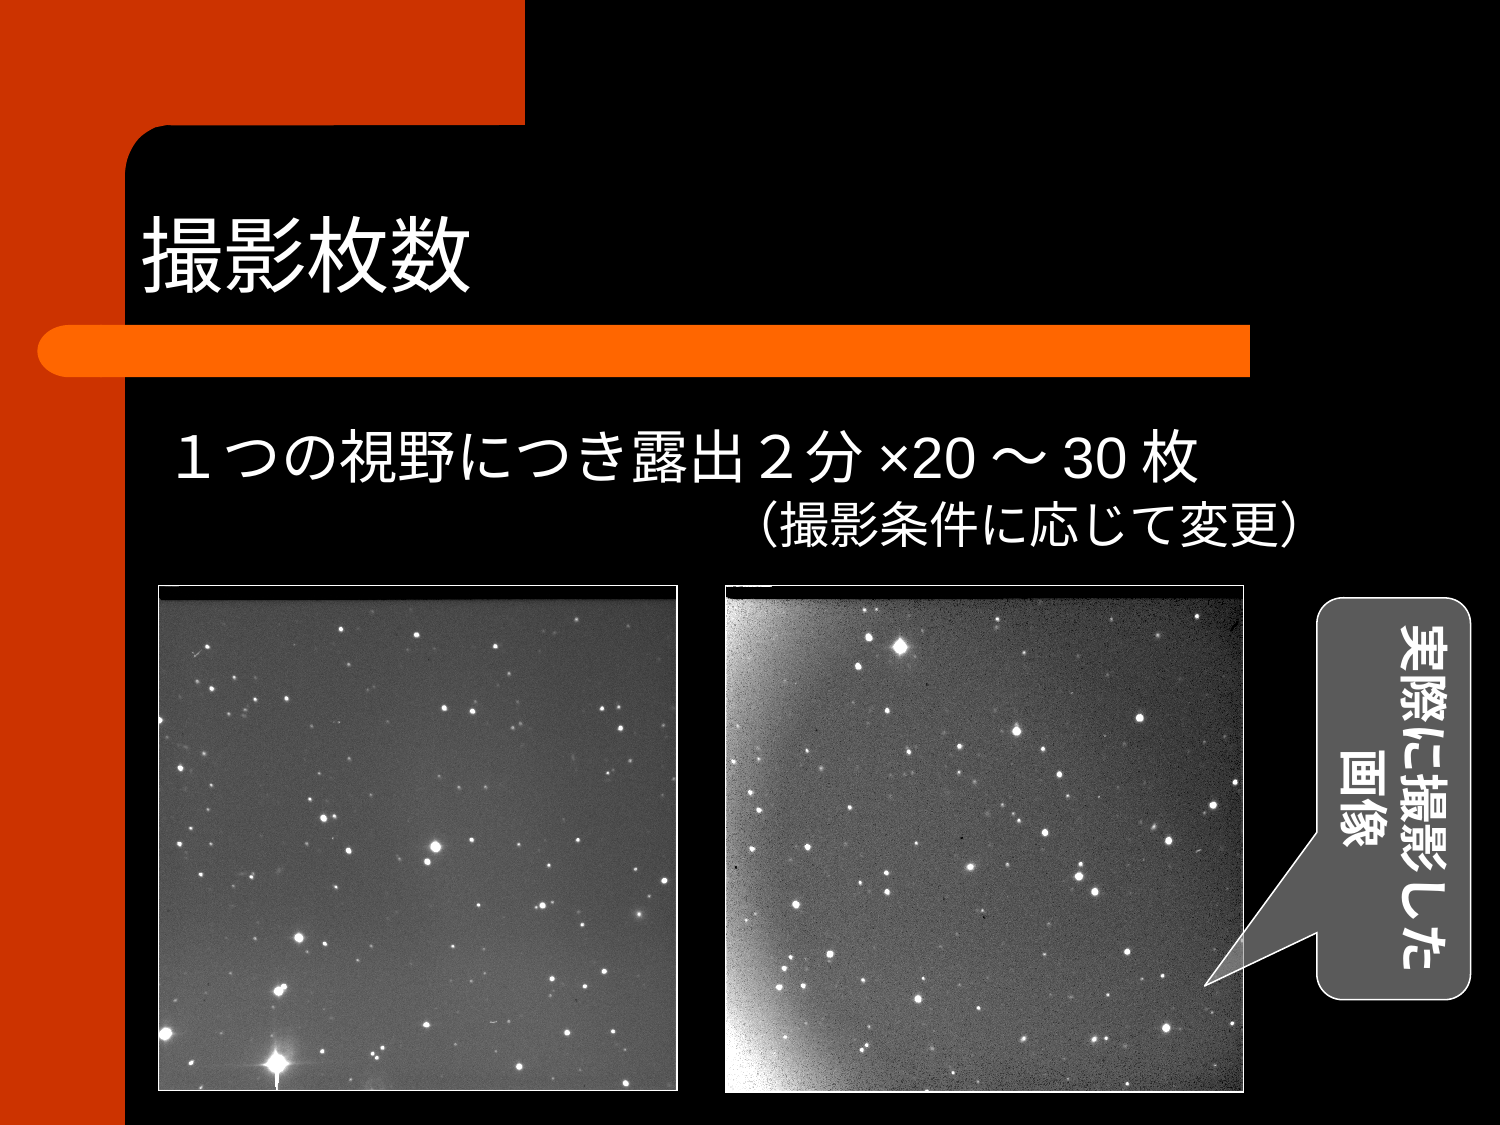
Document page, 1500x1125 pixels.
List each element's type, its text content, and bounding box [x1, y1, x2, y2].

title 撮影枚数 [124, 124, 1426, 313]
list １つの視野につき露出２分×20～30枚 （撮影条件に応じて変更） [149, 420, 1345, 577]
text_box 実際に撮影した画像 [1247, 597, 1471, 1000]
picture [725, 585, 1243, 1092]
picture [159, 585, 677, 1090]
